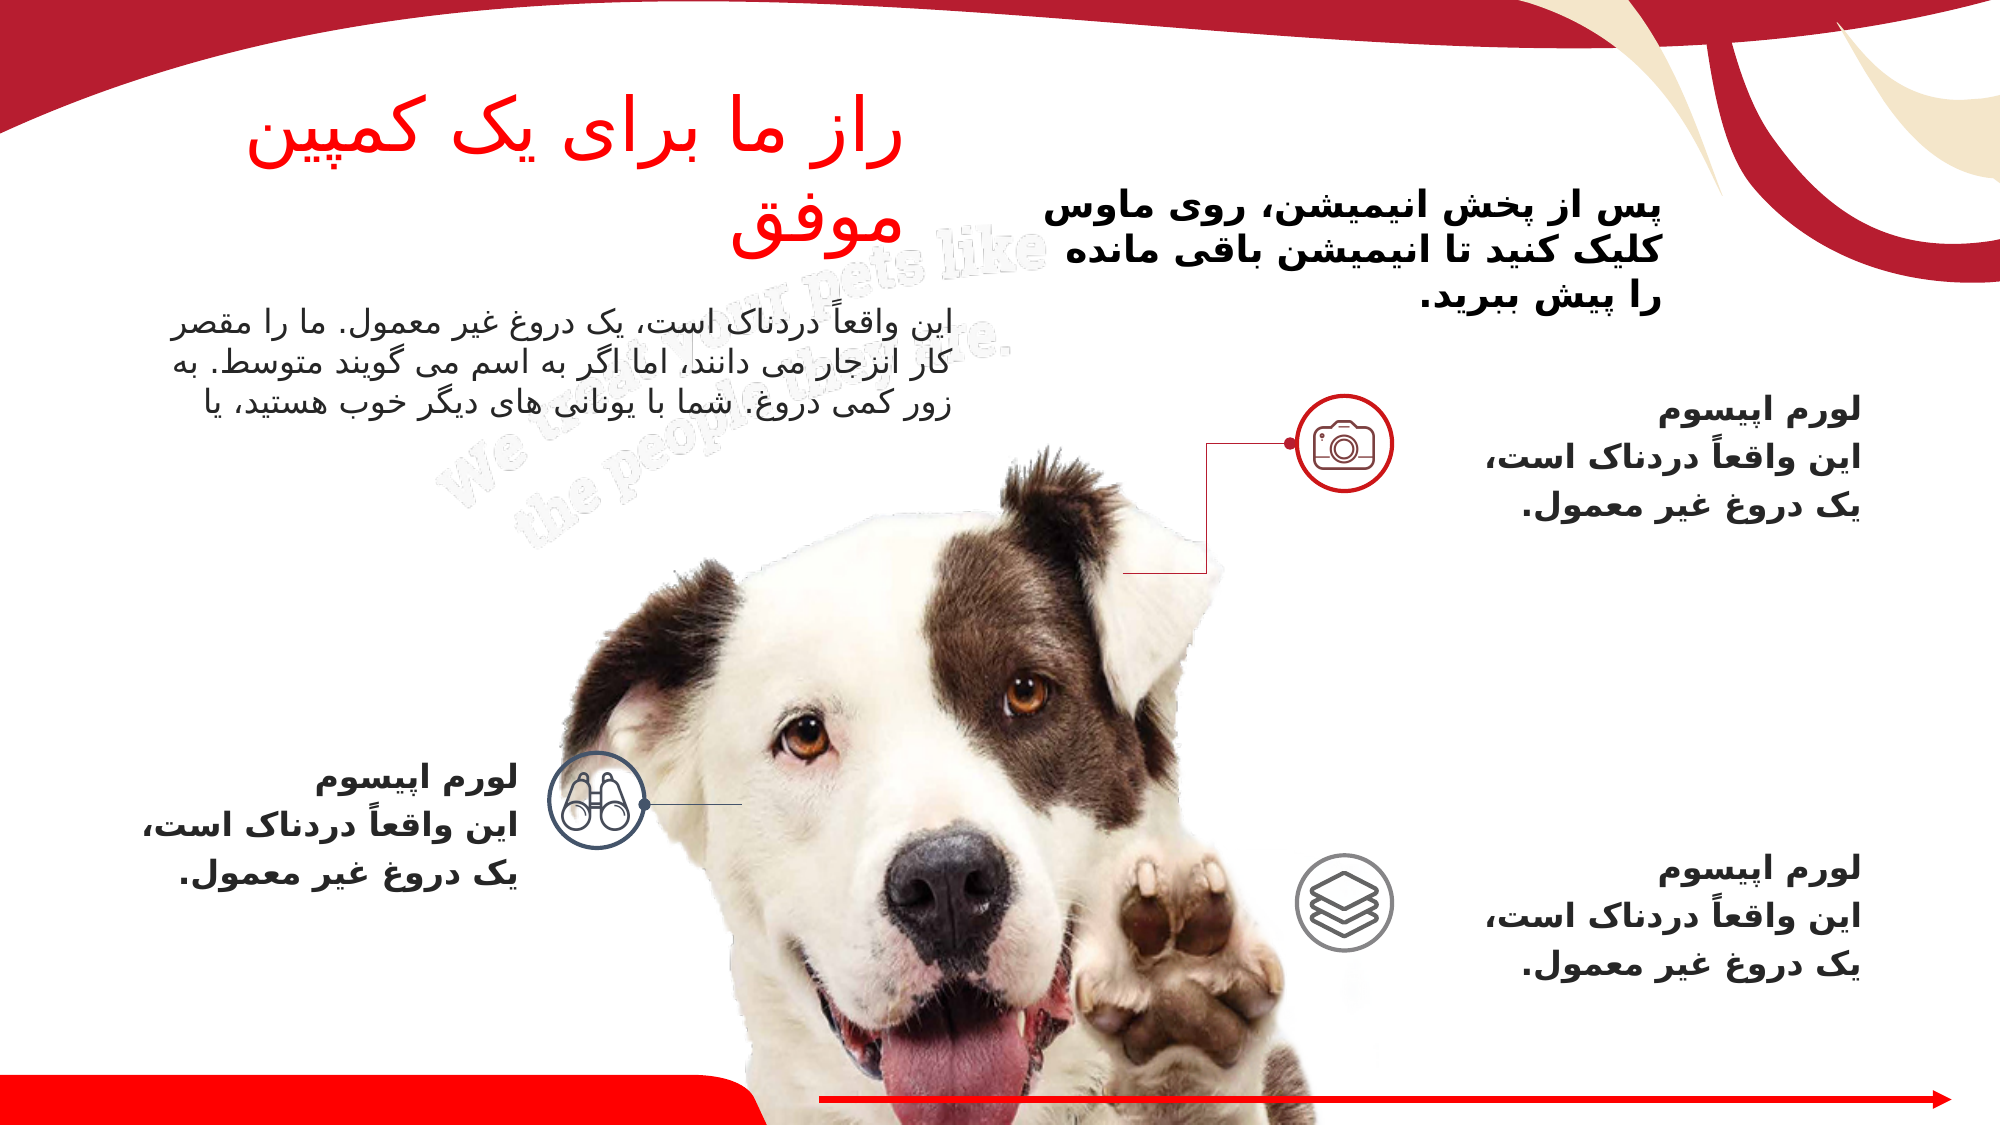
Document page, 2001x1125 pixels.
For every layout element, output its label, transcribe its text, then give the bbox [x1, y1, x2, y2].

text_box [549, 752, 645, 848]
text_box لورم اپیسوم این واقعاً دردناک است، یک دروغ غیر معمول. [1452, 810, 1863, 1010]
text_box راز ما برای یک کمپین موفق [140, 76, 907, 279]
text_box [1122, 443, 1291, 574]
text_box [1589, 0, 2000, 283]
text_box این واقعاً دردناک است، یک دروغ غیر معمول. ما را مقصر کار انزجار می دانند، اما اگر به اسم می گویند متوسط. به زور کمی دروغ. شما با یونانی های دیگر خوب هستید، یا [140, 300, 435, 508]
text_box لورم اپیسوم این واقعاً دردناک است، یک دروغ غیر معمول. [1454, 351, 1863, 551]
text_box [0, 0, 1589, 135]
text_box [1296, 855, 1393, 951]
text_box لورم اپیسوم این واقعاً دردناک است، یک دروغ غیر معمول. [109, 719, 435, 920]
text_box پس از پخش انیمیشن، روی ماوس کلیک کنید تا انیمیشن باقی مانده را پیش ببرید. [1010, 172, 1678, 323]
picture [435, 224, 1379, 1125]
text_box [0, 1074, 435, 1125]
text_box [1296, 395, 1393, 492]
